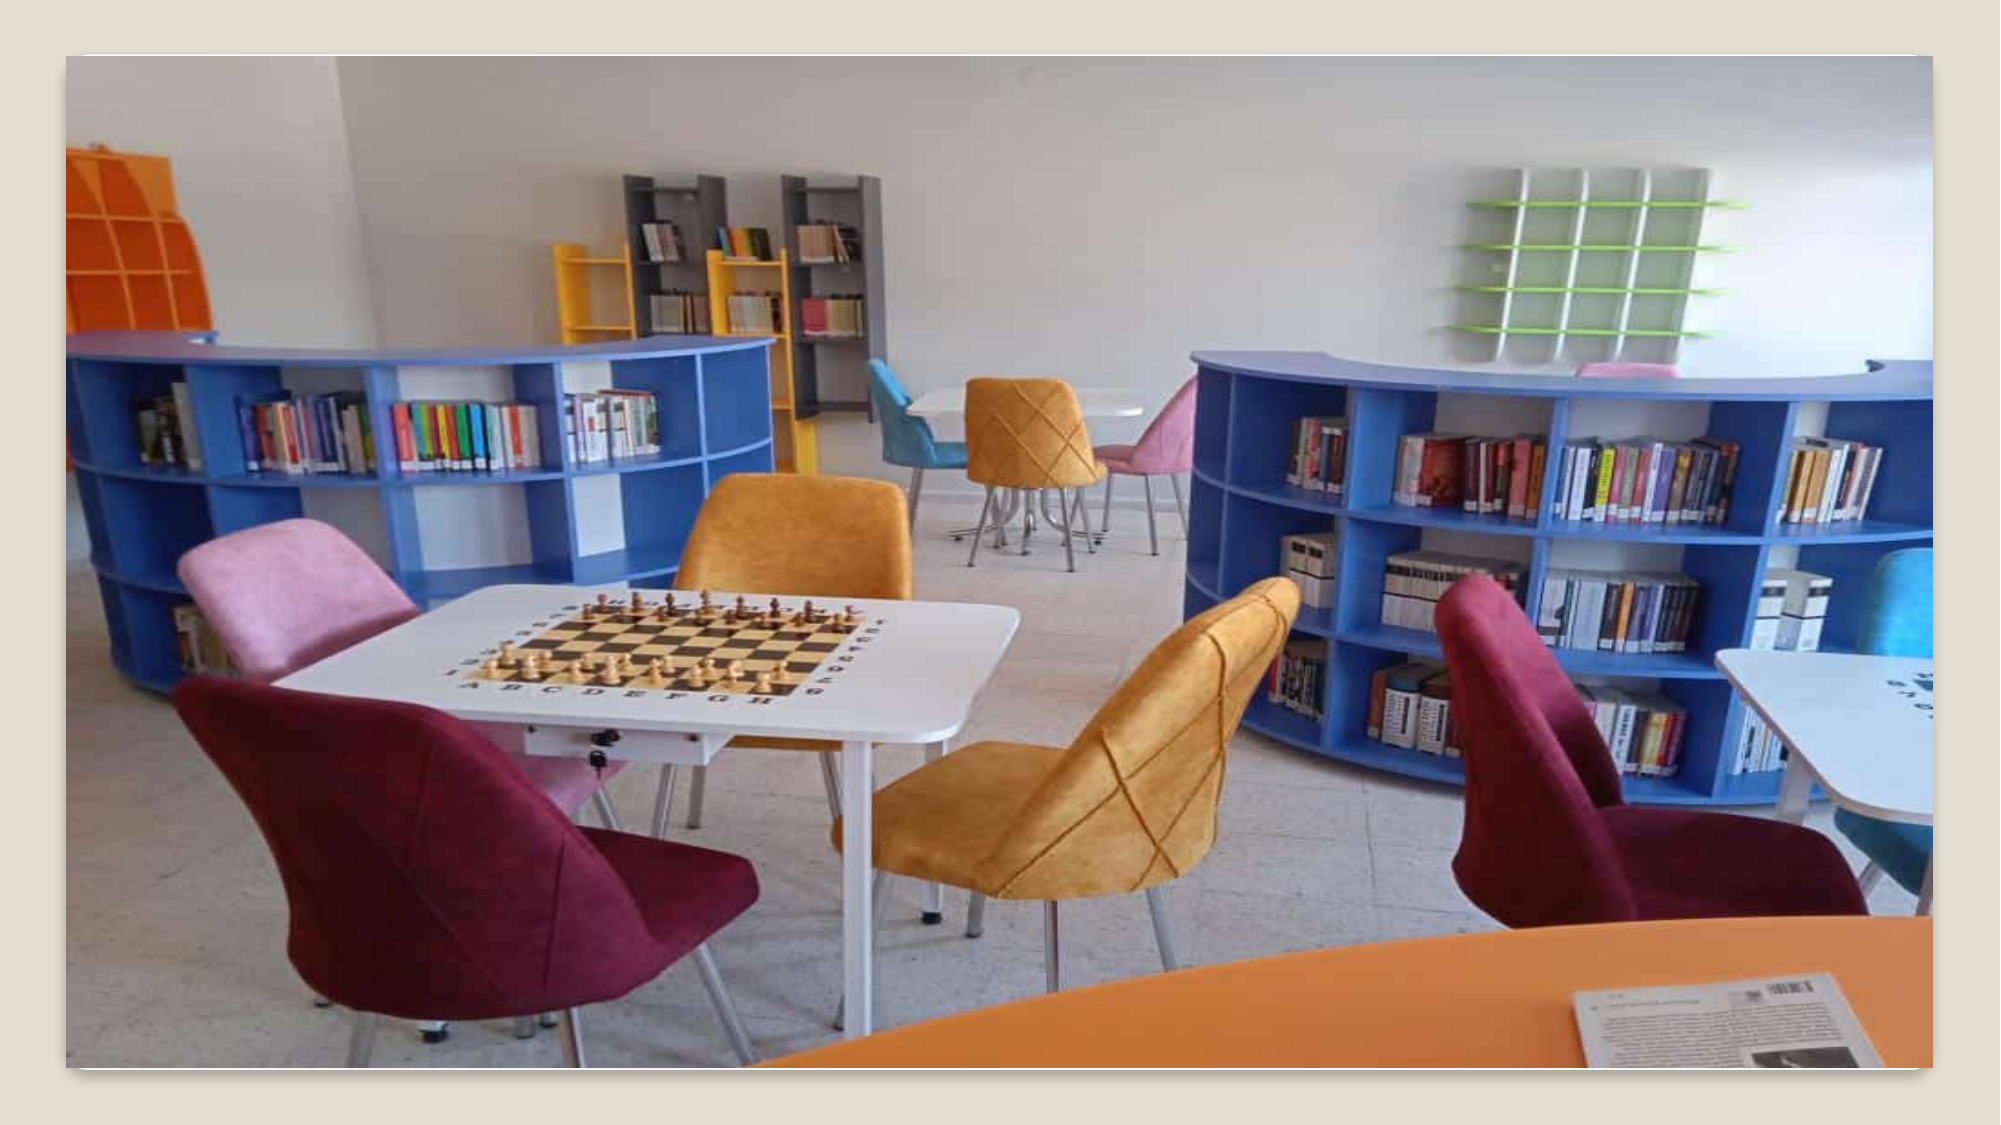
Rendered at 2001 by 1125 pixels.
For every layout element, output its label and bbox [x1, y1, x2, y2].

picture [65, 56, 1933, 1068]
